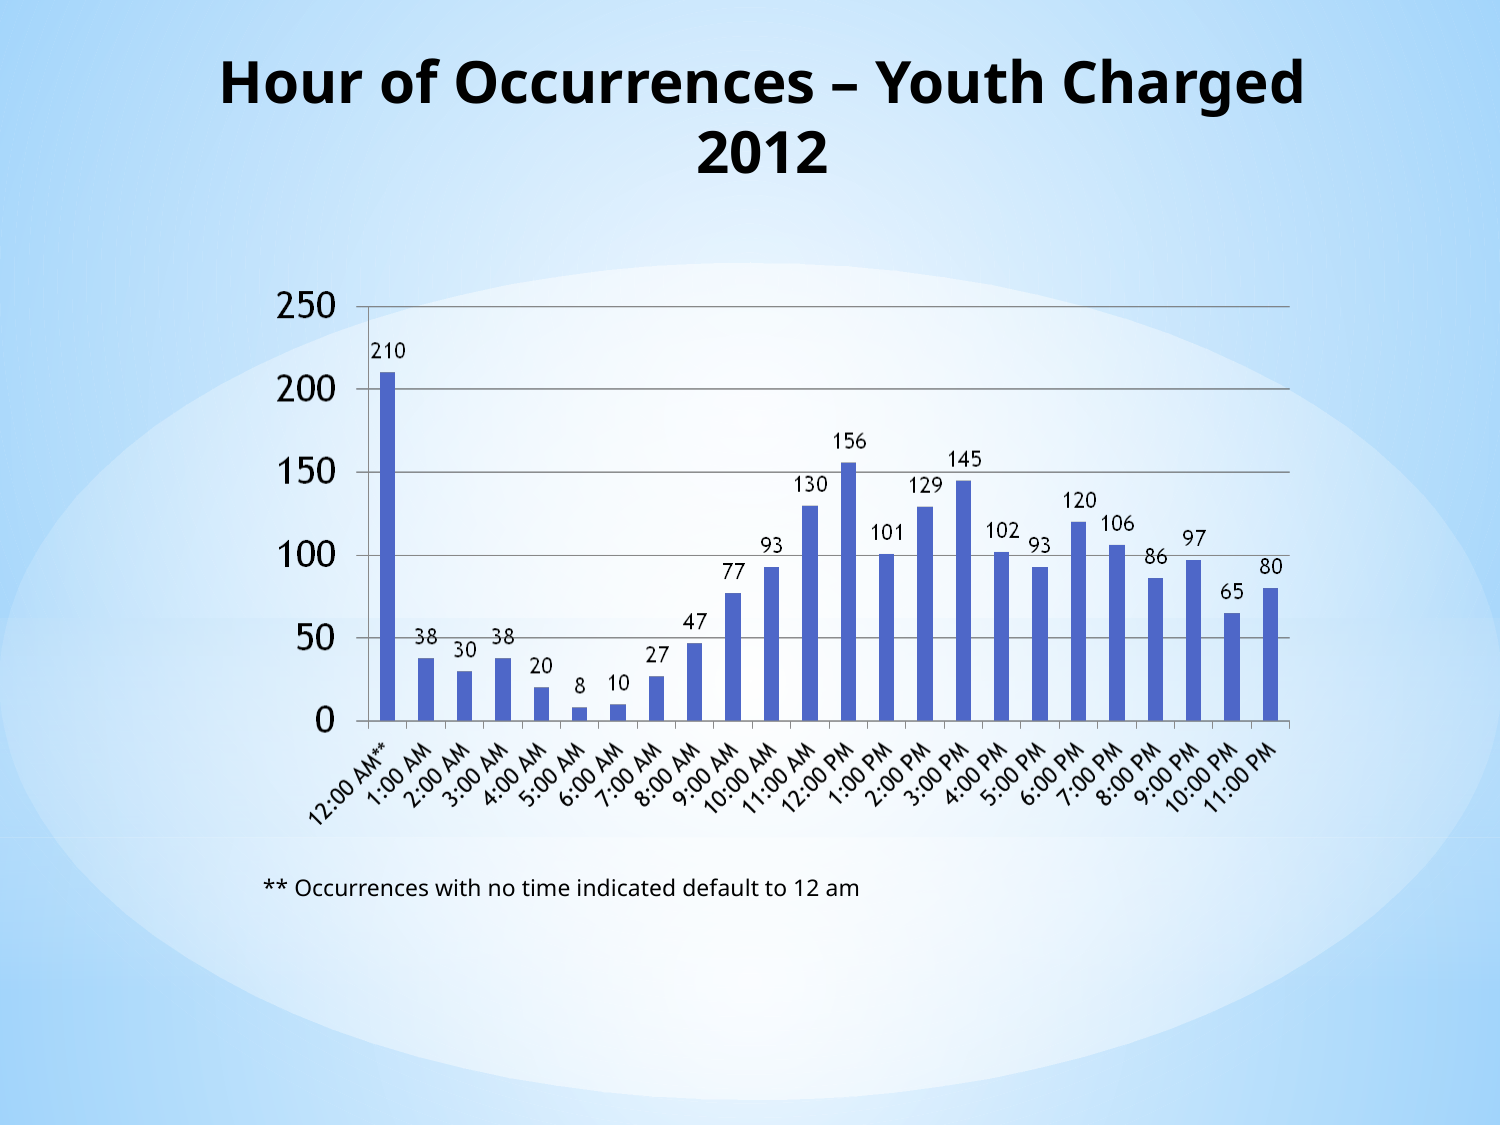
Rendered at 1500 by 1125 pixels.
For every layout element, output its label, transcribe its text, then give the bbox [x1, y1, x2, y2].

text_box ** Occurrences with no time indicated default to 12 am [248, 865, 1349, 909]
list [253, 266, 1321, 854]
title Hour of Occurrences – Youth Charged 2012 [162, 37, 1363, 250]
